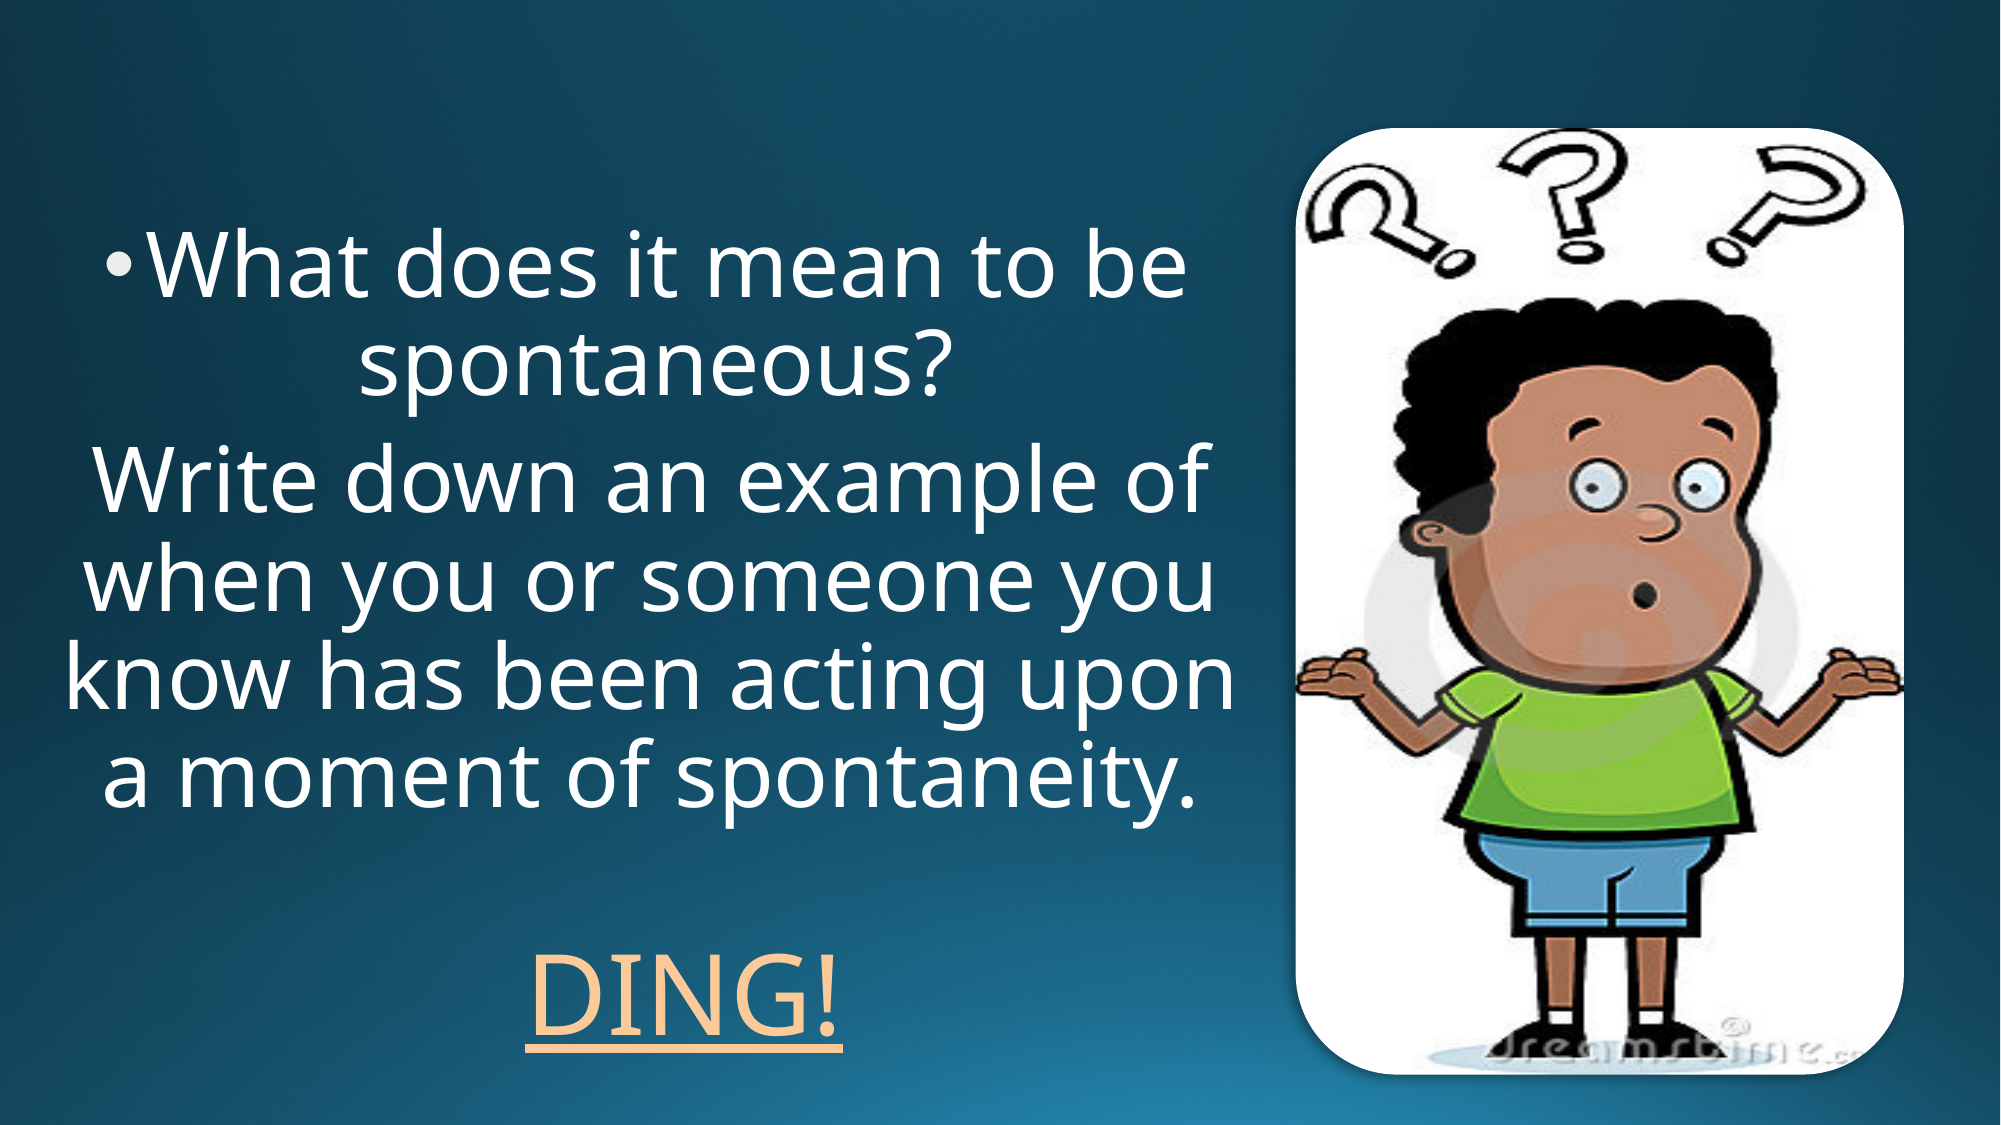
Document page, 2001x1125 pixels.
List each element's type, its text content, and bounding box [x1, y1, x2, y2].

title DING! [509, 885, 2000, 1104]
picture [0, 0, 2001, 1125]
list What does it mean to be spontaneous? Write down an example of when you or someone you know has been acting upon a moment of spontaneity. [47, 211, 1255, 926]
